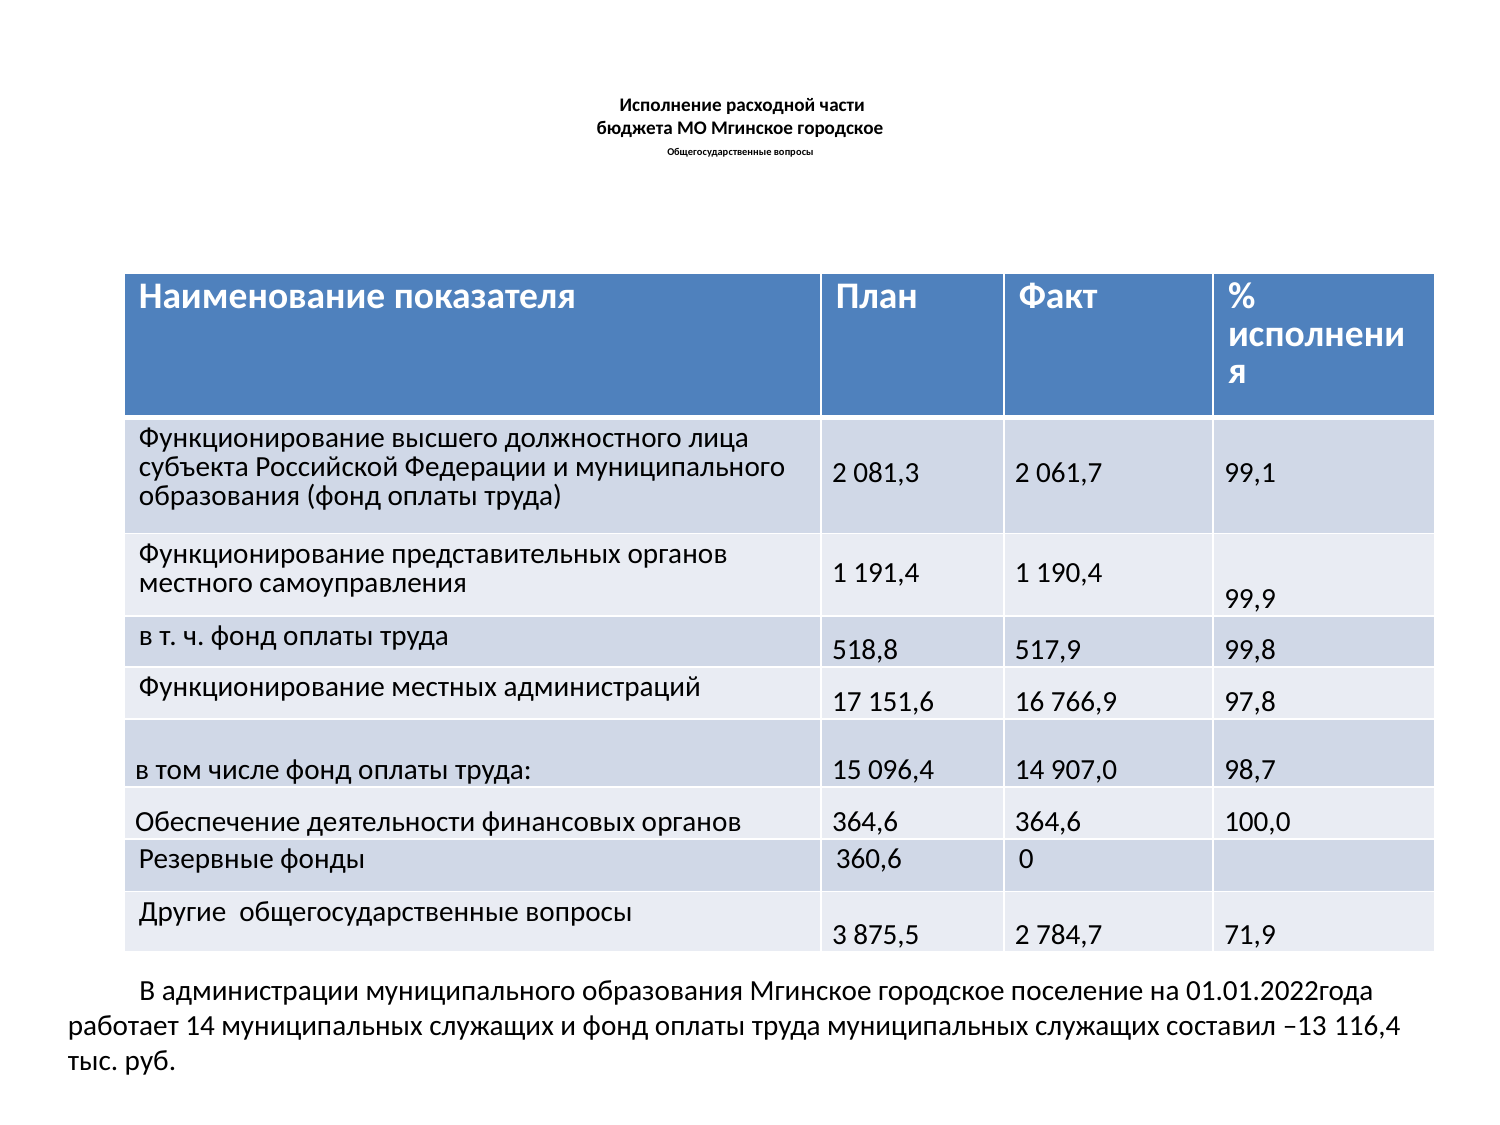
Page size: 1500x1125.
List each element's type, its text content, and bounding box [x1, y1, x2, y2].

table_cell 71,9 [1214, 892, 1434, 951]
table_cell 360,6 [822, 840, 1003, 891]
table_cell 1 191,4 [822, 534, 1003, 615]
table_cell Обеспечение деятельности финансовых органов [125, 788, 820, 838]
table_cell 2 784,7 [1005, 892, 1212, 951]
table_cell 3 875,5 [822, 892, 1003, 951]
table_cell Функционирование представительных органов местного самоуправления [125, 534, 820, 615]
table_cell 100,0 [1214, 788, 1434, 838]
title Исполнение расходной части бюджета МО Мгинское городское Общегосударственные вопросы [64, 30, 1415, 219]
table_cell 15 096,4 [822, 720, 1003, 786]
table_cell 364,6 [822, 788, 1003, 838]
table_cell Резервные фонды [125, 840, 820, 891]
table_cell 98,7 [1214, 720, 1434, 786]
table_cell 99,1 [1214, 420, 1434, 533]
table_cell 1 190,4 [1005, 534, 1212, 615]
table_cell в т. ч. фонд оплаты труда [125, 617, 820, 666]
table_header План [822, 274, 1003, 415]
table_cell 2 061,7 [1005, 420, 1212, 533]
table_cell 99,8 [1214, 617, 1434, 666]
table_cell 0 [1005, 840, 1212, 891]
table_cell в том числе фонд оплаты труда: [125, 720, 820, 786]
table_cell 99,9 [1214, 534, 1434, 615]
table_cell Другие общегосударственные вопросы [125, 892, 820, 951]
table_cell Функционирование местных администраций [125, 668, 820, 718]
table_header Наименование показателя [125, 274, 820, 415]
table_cell Функционирование высшего должностного лица субъекта Российской Федерации и муниципального образования (фонд оплаты труда) [125, 420, 820, 533]
table_cell [1214, 840, 1434, 891]
text_box В администрации муниципального образования Мгинское городское поселение на 01.01.2022года работает 14 муниципальных служащих и фонд оплаты труда муниципальных служащих составил –13 116,4 тыс. руб. [53, 964, 1436, 1084]
table_header Факт [1005, 274, 1212, 415]
table_cell 518,8 [822, 617, 1003, 666]
table_cell 16 766,9 [1005, 668, 1212, 718]
table_cell 517,9 [1005, 617, 1212, 666]
table_header % исполнения [1214, 274, 1434, 415]
table_cell 14 907,0 [1005, 720, 1212, 786]
table_cell 2 081,3 [822, 420, 1003, 533]
table_cell 97,8 [1214, 668, 1434, 718]
table_cell 17 151,6 [822, 668, 1003, 718]
table_cell 364,6 [1005, 788, 1212, 838]
